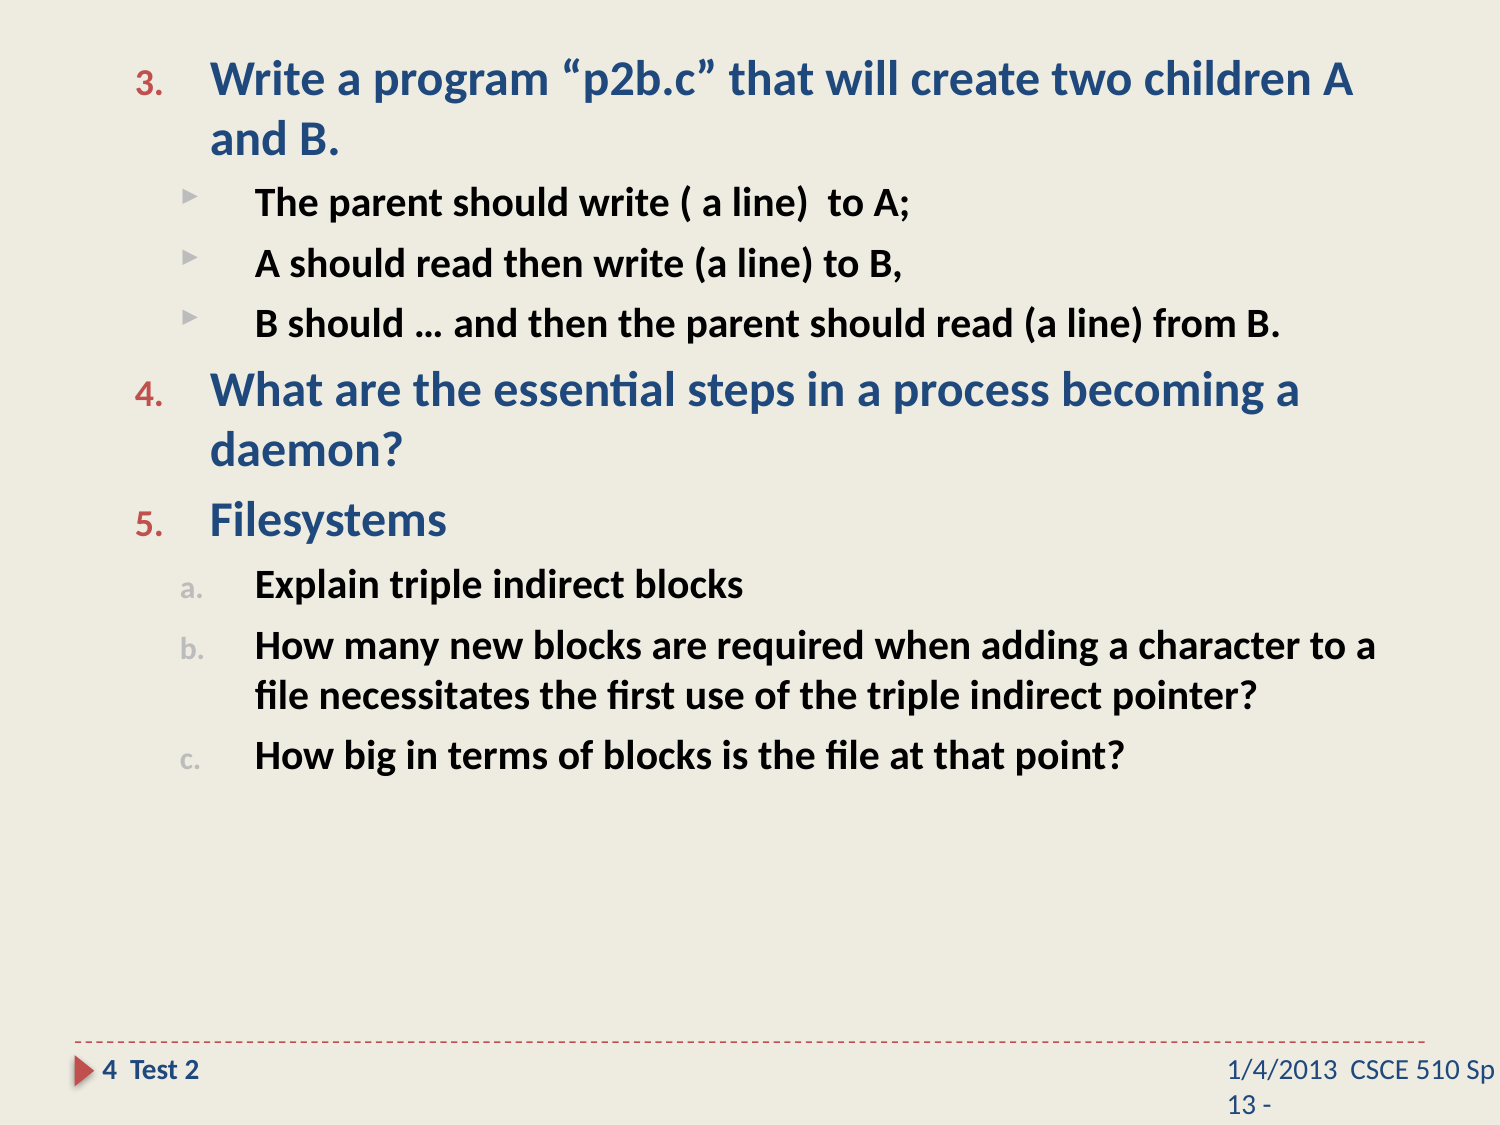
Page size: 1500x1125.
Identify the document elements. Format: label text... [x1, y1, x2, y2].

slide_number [1211, 1042, 1500, 1103]
list Write a program “p2b.c” that will create two children A and B. The parent should write ( a line) to A; A should read then write (a line) to B, B should … and then the parent should read (a line) from B. What are the essential steps in a process becoming a daemon? Filesystems Explain triple indirect blocks How many new blocks are required when adding a character to a file necessitates the first use of the triple indirect pointer? How big in terms of blocks is the file at that point? [75, 37, 1425, 1010]
slide_number 4 Test 2 [87, 1042, 513, 1103]
